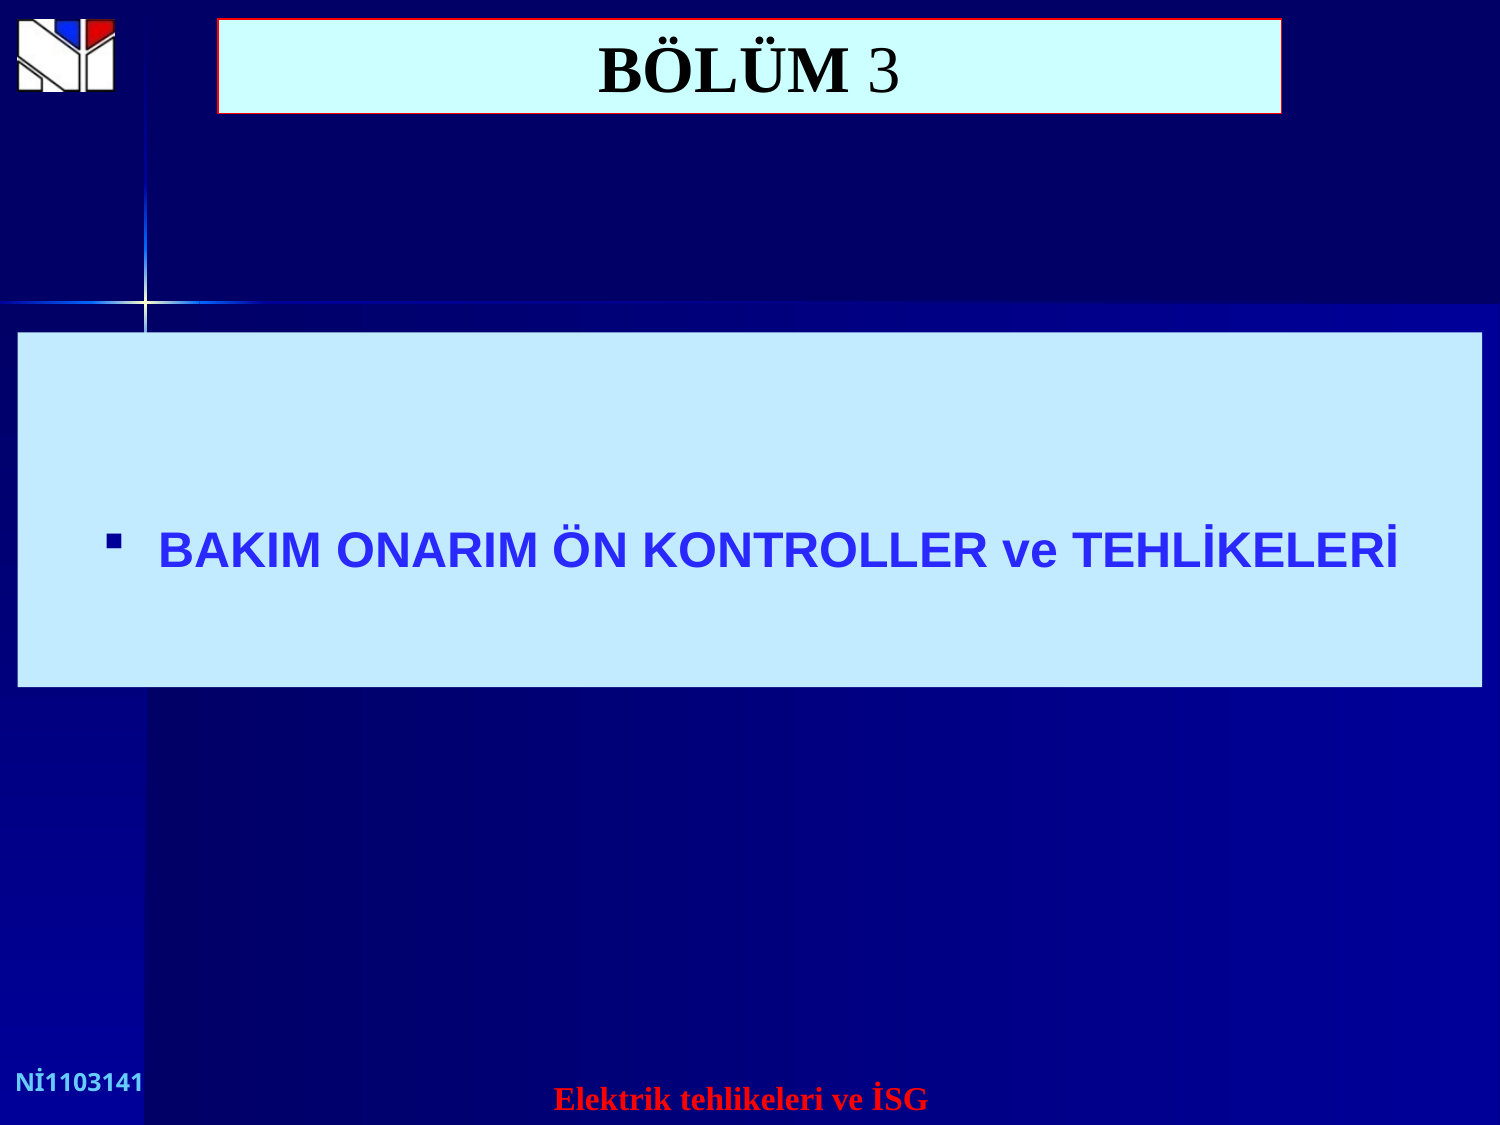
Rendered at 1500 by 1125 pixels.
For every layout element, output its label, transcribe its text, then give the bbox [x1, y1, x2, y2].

text_box BAKIM ONARIM ÖN KONTROLLER ve TEHLİKELERİ [17, 332, 1483, 688]
picture [17, 19, 115, 92]
text_box BÖLÜM 3 [218, 18, 1282, 114]
